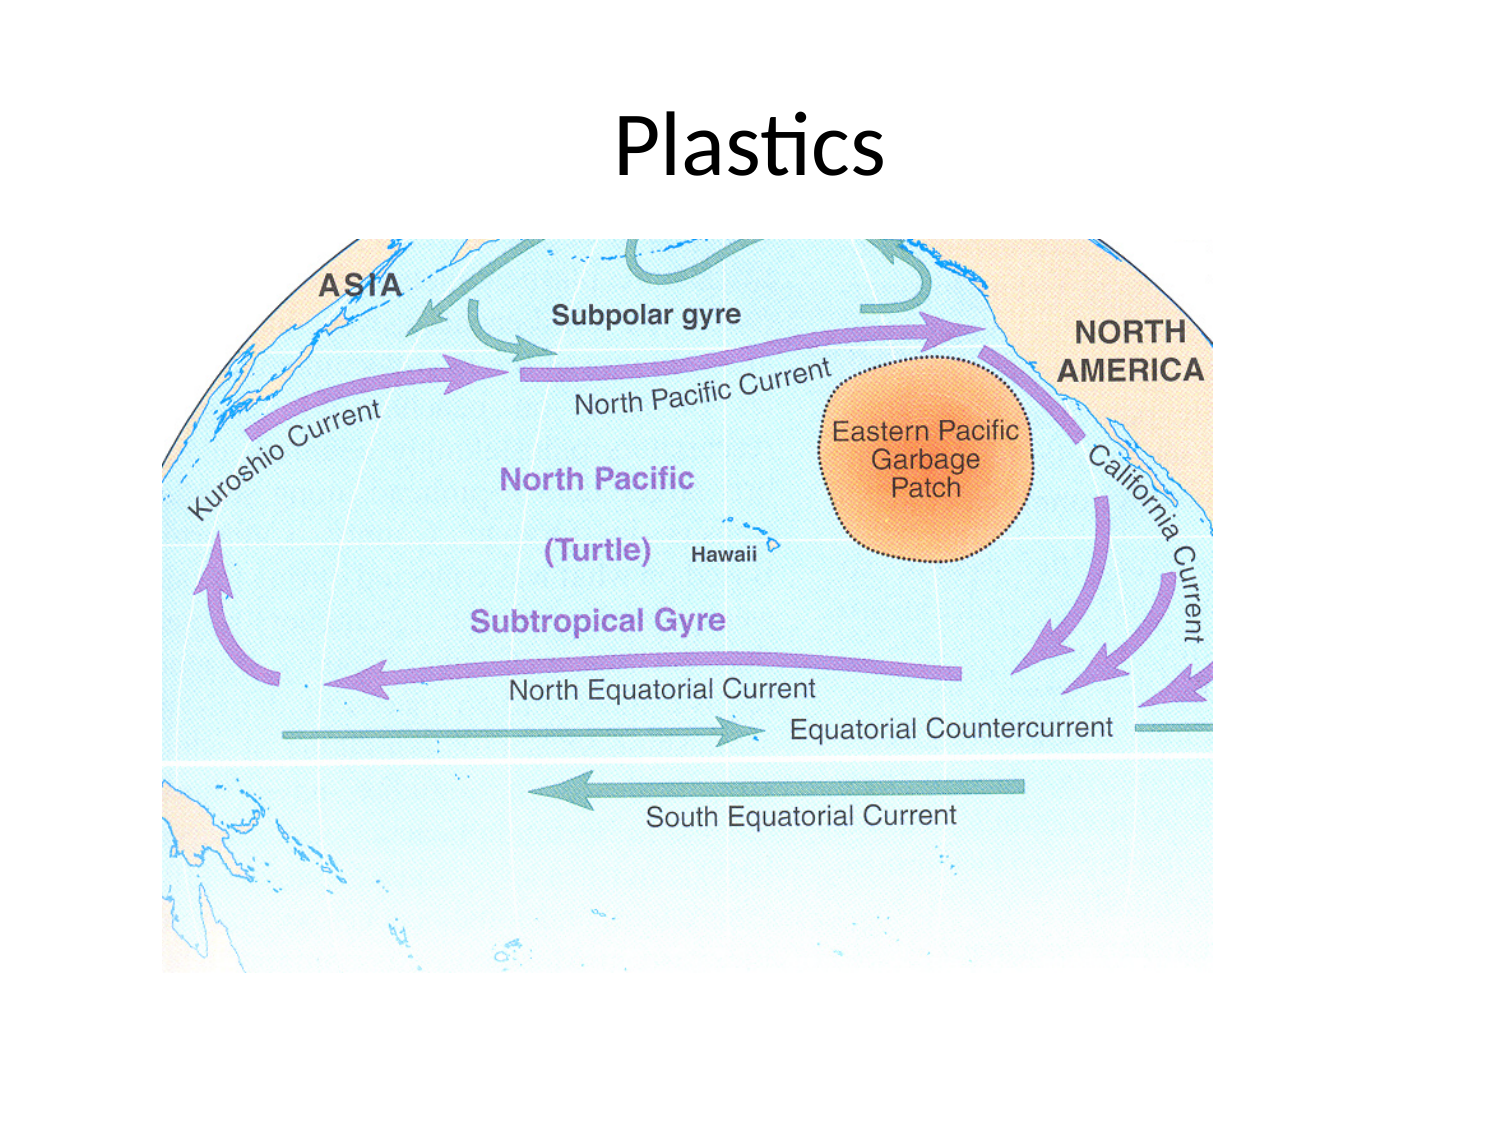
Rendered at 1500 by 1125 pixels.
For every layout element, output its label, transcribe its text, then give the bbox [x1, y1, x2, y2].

picture [162, 239, 1213, 973]
title Plastics [75, 45, 1425, 233]
